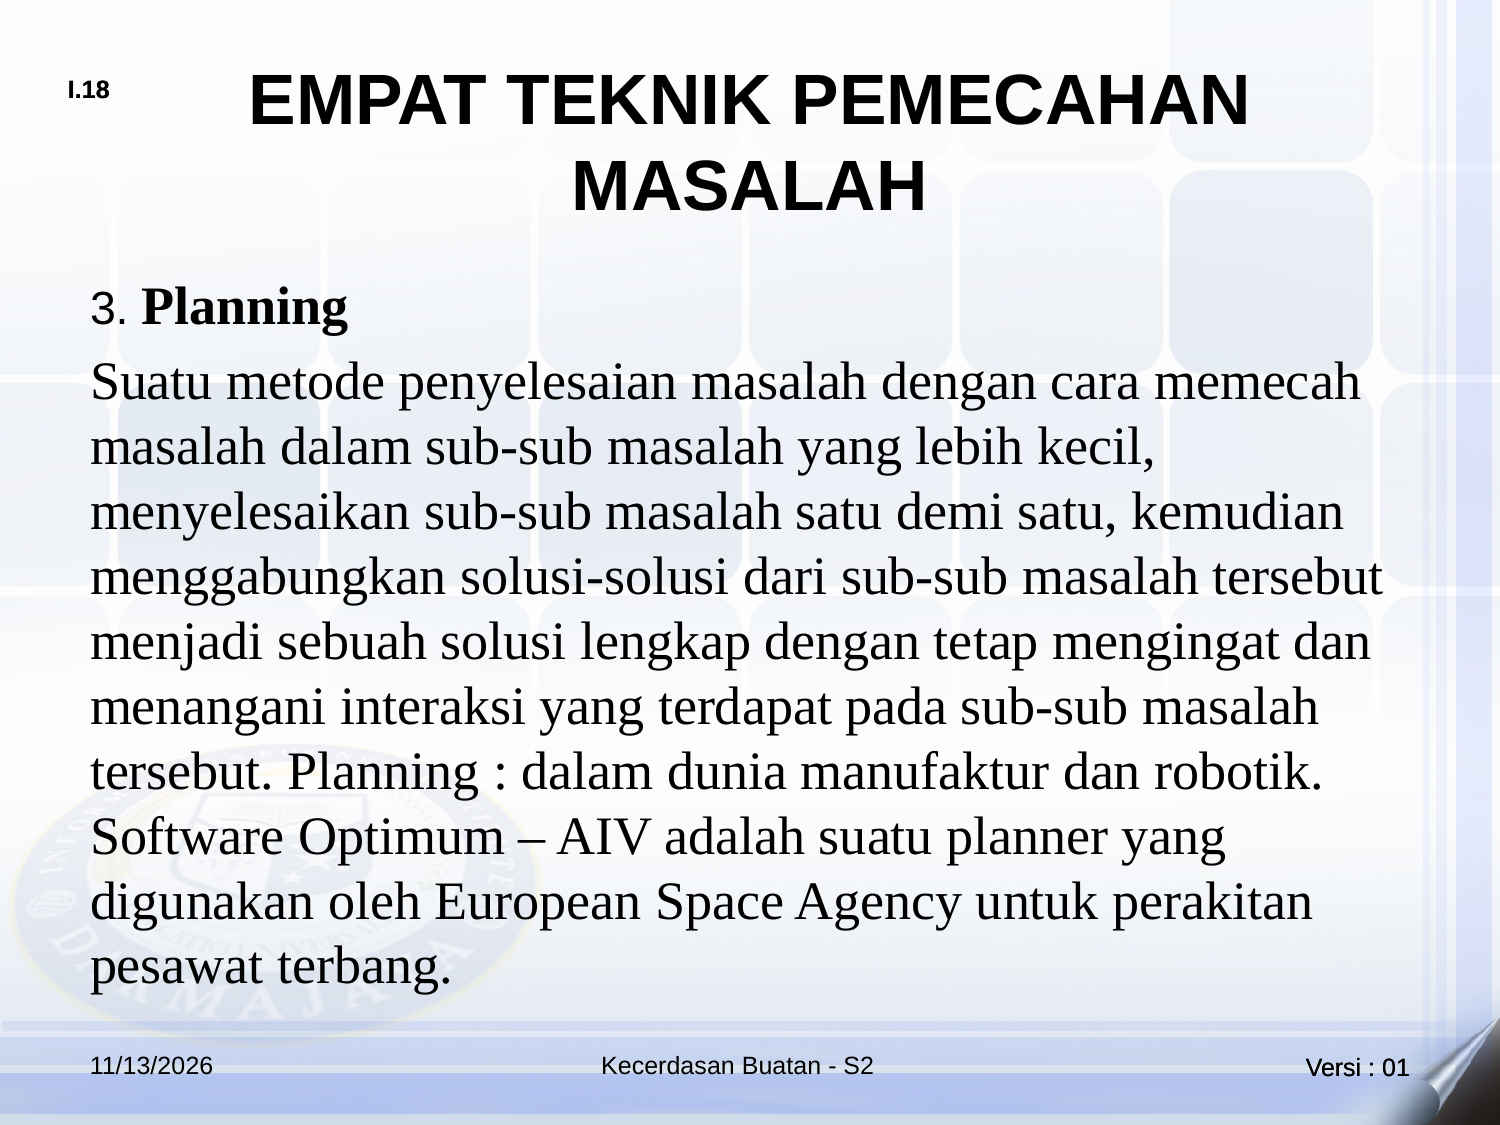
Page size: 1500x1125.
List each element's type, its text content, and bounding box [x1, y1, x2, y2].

picture [0, 0, 1500, 1125]
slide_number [75, 1042, 425, 1103]
footer Kecerdasan Buatan - S2 [454, 1042, 1022, 1103]
list 3. Planning Suatu metode penyelesaian masalah dengan cara memecah masalah dalam sub-sub masalah yang lebih kecil, menyelesaikan sub-sub masalah satu demi satu, kemudian menggabungkan solusi-solusi dari sub-sub masalah tersebut menjadi sebuah solusi lengkap dengan tetap mengingat dan menangani interaksi yang terdapat pada sub-sub masalah tersebut. Planning : dalam dunia manufaktur dan robotik. Software Optimum – AIV adalah suatu planner yang digunakan oleh European Space Agency untuk perakitan pesawat terbang. [75, 262, 1425, 1005]
title EMPAT TEKNIK PEMECAHAN MASALAH [75, 45, 1425, 233]
